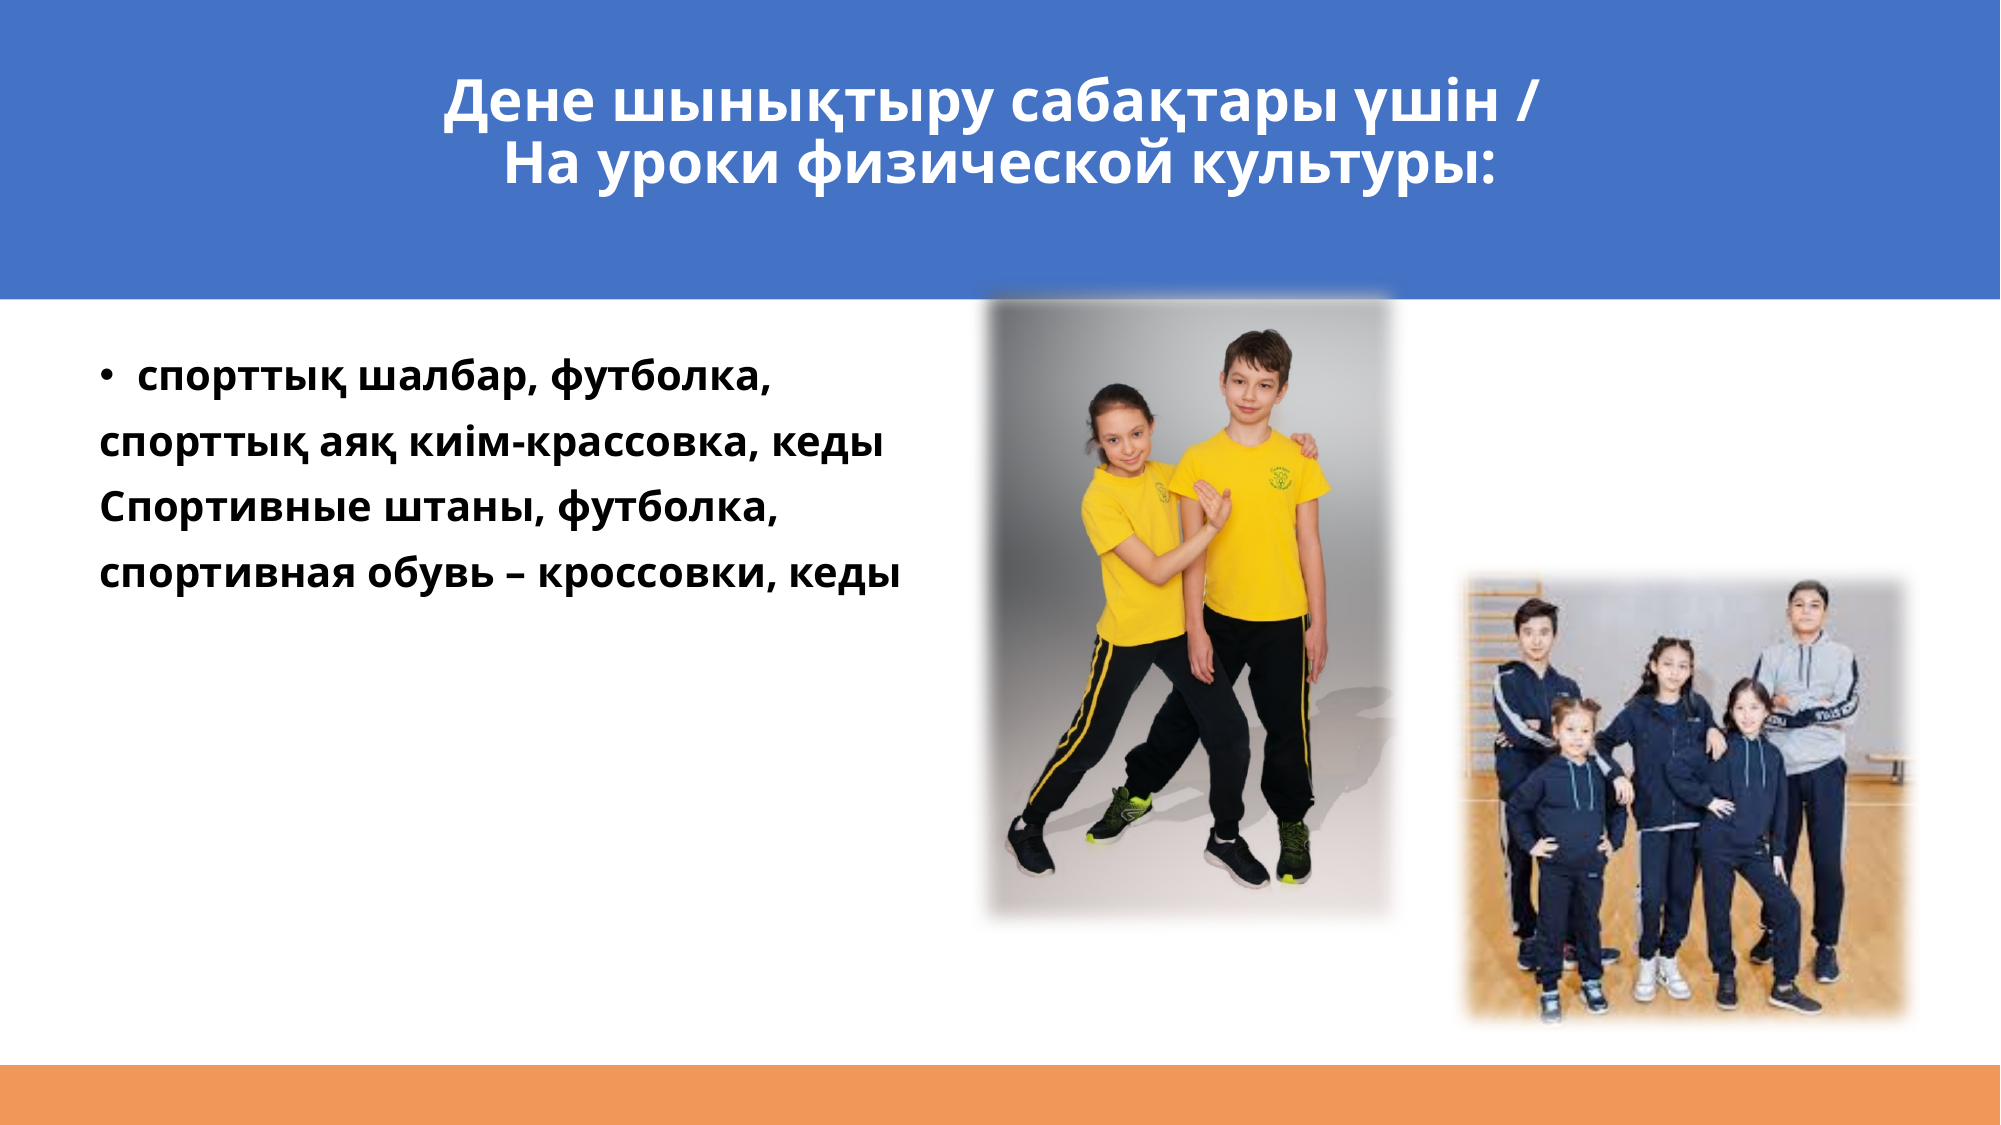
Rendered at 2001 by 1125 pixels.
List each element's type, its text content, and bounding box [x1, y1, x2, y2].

picture [970, 277, 1409, 935]
picture [1450, 562, 1922, 1034]
list спорттық шалбар, футболка, спорттық аяқ киім-крассовка, кеды Спортивные штаны, футболка, спортивная обувь – кроссовки, кеды [84, 346, 1810, 1061]
title Дене шынықтыру сабақтары үшін / На уроки физической культуры: [137, 59, 1863, 278]
